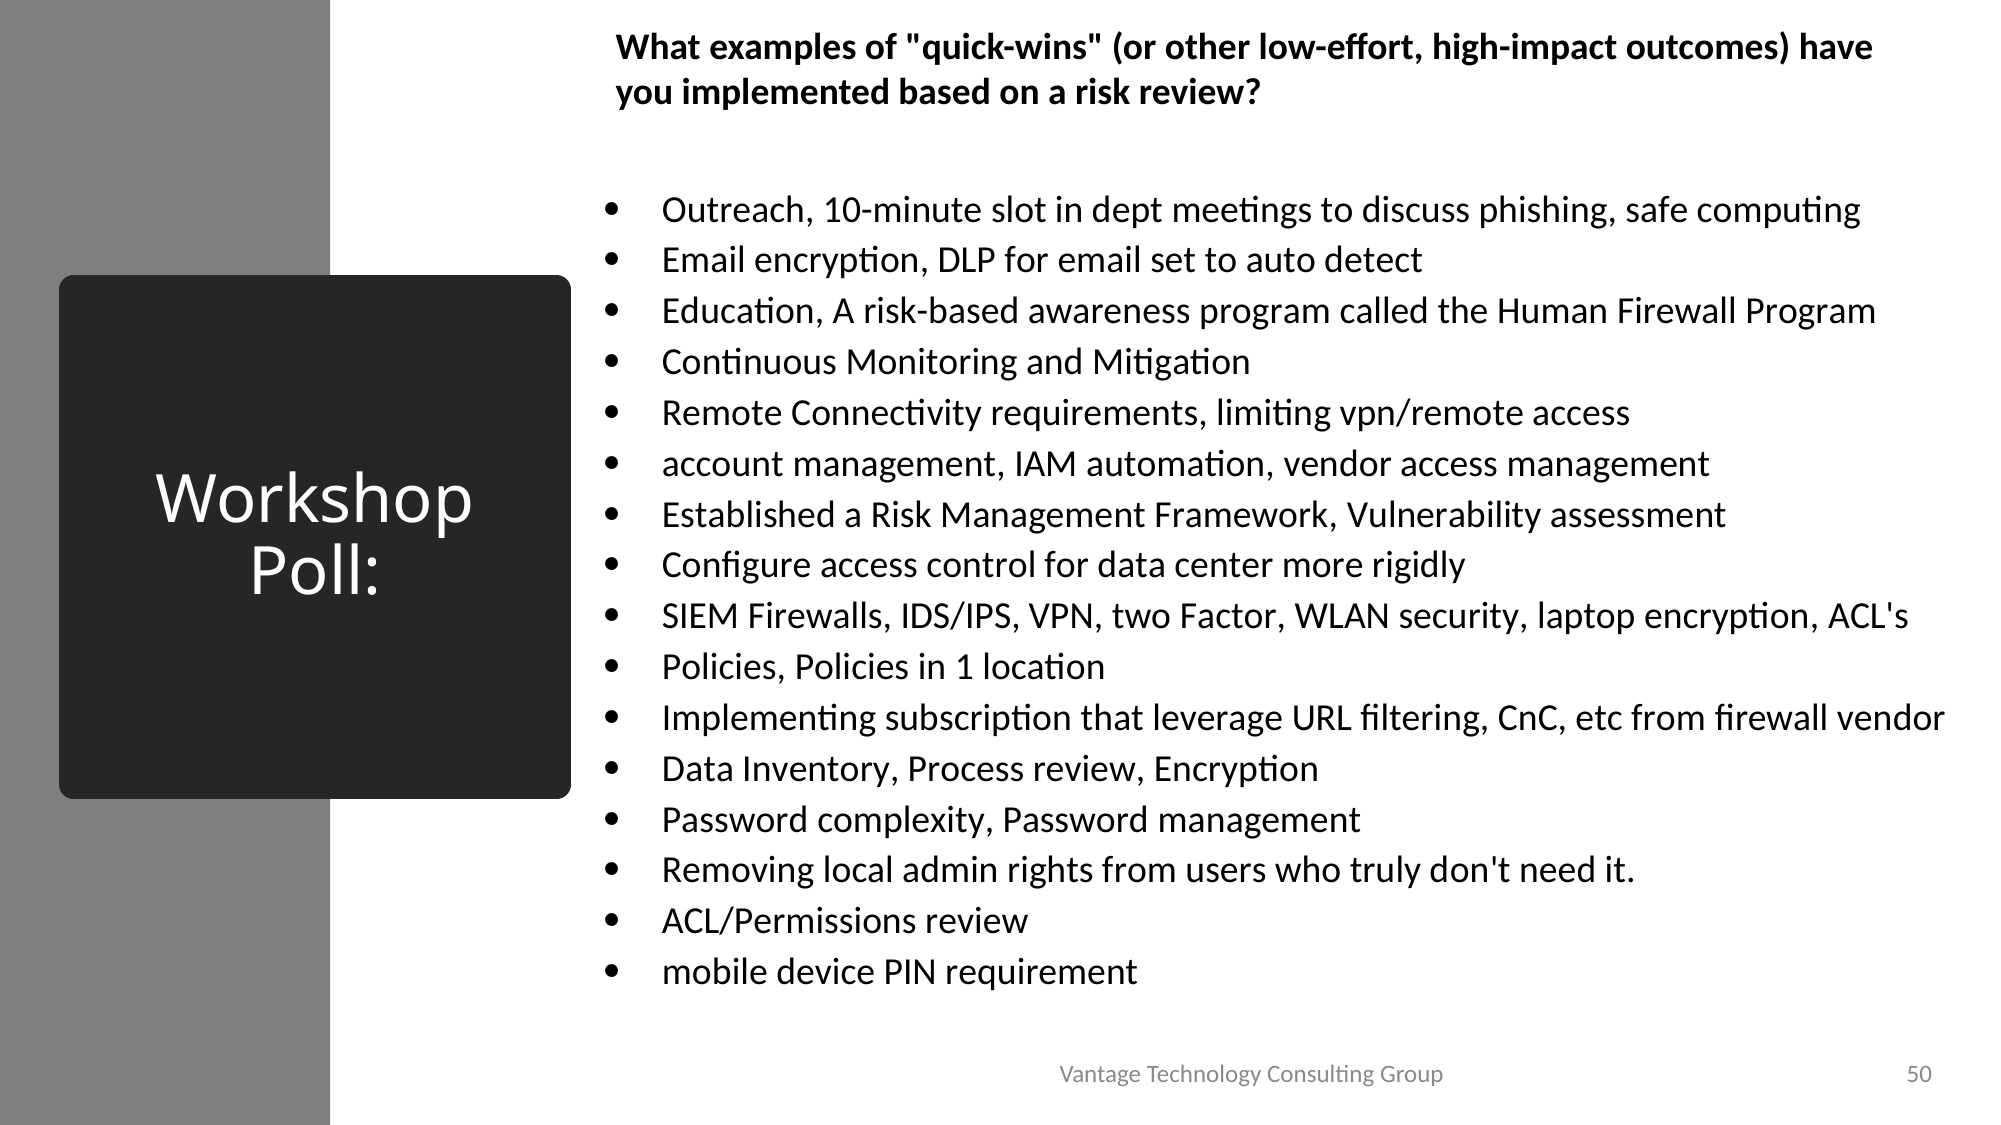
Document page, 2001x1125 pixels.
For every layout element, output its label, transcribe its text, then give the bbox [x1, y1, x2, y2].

text_box [0, 0, 331, 1125]
text_box [331, 0, 2000, 289]
text_box What examples of "quick-wins" (or other low-effort, high-impact outcomes) have you implemented based on a risk review? [600, 15, 1903, 120]
text_box [331, 785, 2000, 1125]
slide_number 50 [1855, 1043, 1948, 1103]
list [531, 181, 2000, 1043]
footer Vantage Technology Consulting Group [675, 1043, 1829, 1103]
title Workshop Poll: [73, 289, 531, 785]
